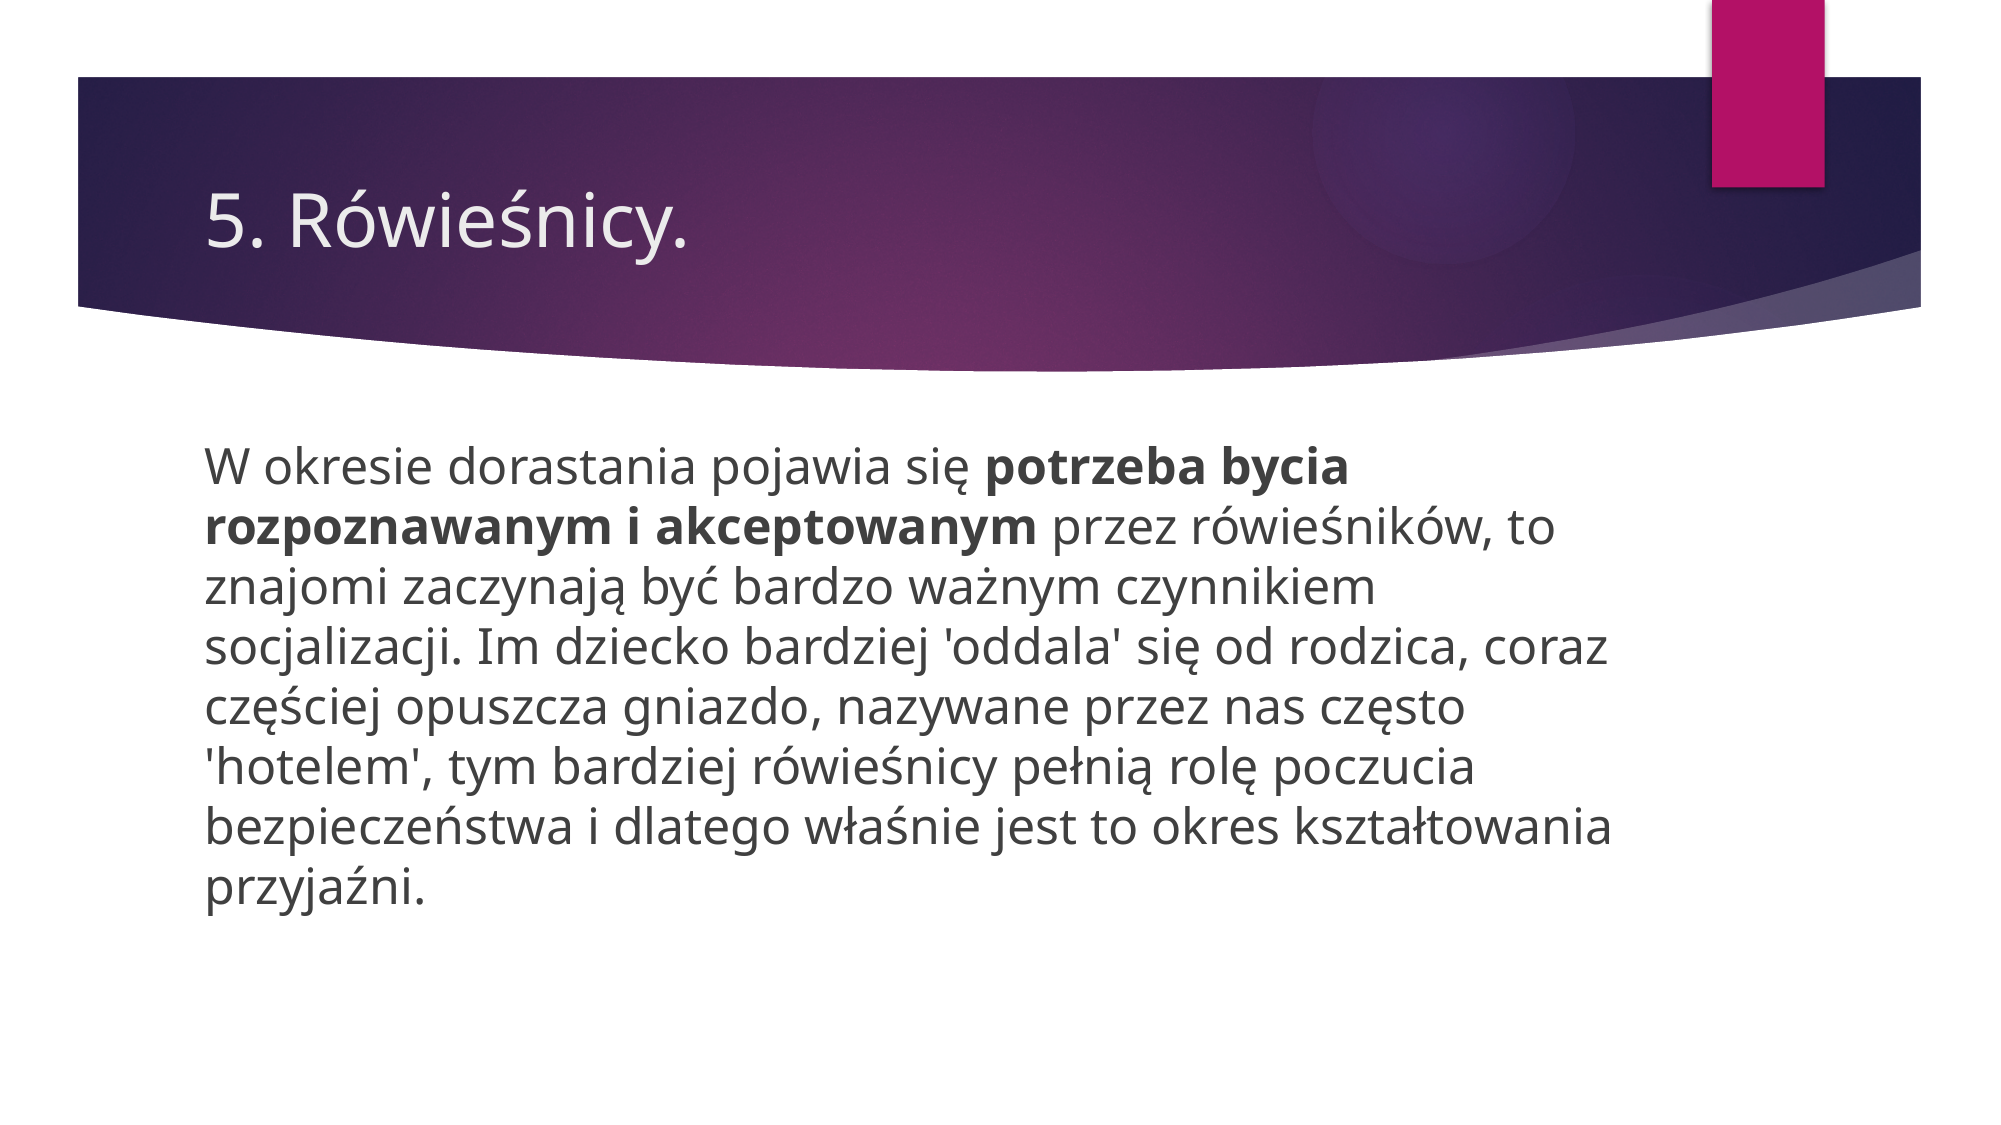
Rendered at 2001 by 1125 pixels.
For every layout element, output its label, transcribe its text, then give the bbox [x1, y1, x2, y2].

list W okresie dorastania pojawia się potrzeba bycia rozpoznawanym i akceptowanym przez rówieśników, to znajomi zaczynają być bardzo ważnym czynnikiem socjalizacji. Im dziecko bardziej 'oddala' się od rodzica, coraz częściej opuszcza gniazdo, nazywane przez nas często 'hotelem', tym bardziej rówieśnicy pełnią rolę poczucia bezpieczeństwa i dlatego właśnie jest to okres kształtowania przyjaźni. [189, 427, 1638, 988]
title 5. Rówieśnicy. [189, 159, 1627, 276]
